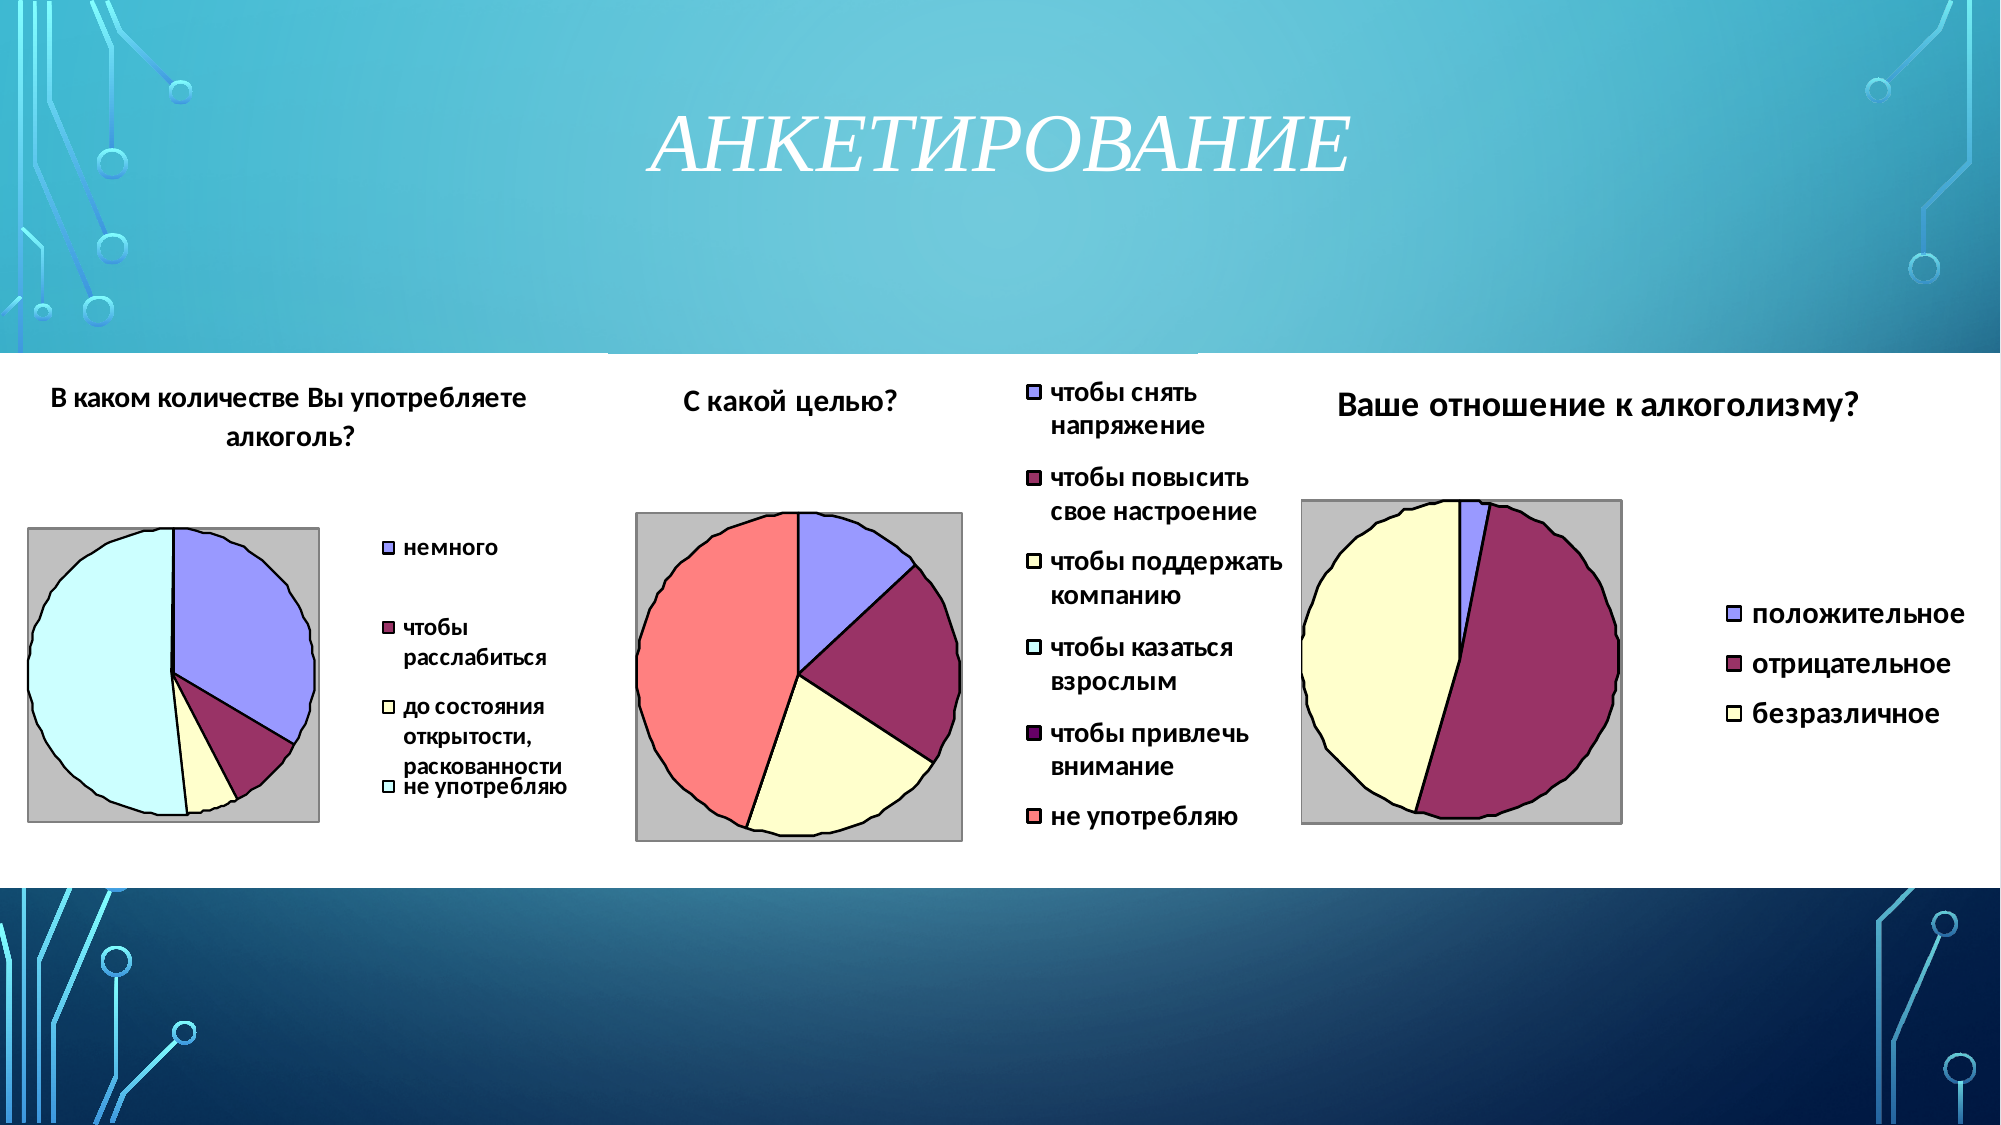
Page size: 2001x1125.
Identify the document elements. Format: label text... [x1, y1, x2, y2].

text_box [1301, 353, 2000, 889]
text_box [607, 353, 1301, 889]
title Анкетирование [138, 36, 1864, 254]
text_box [0, 353, 607, 889]
